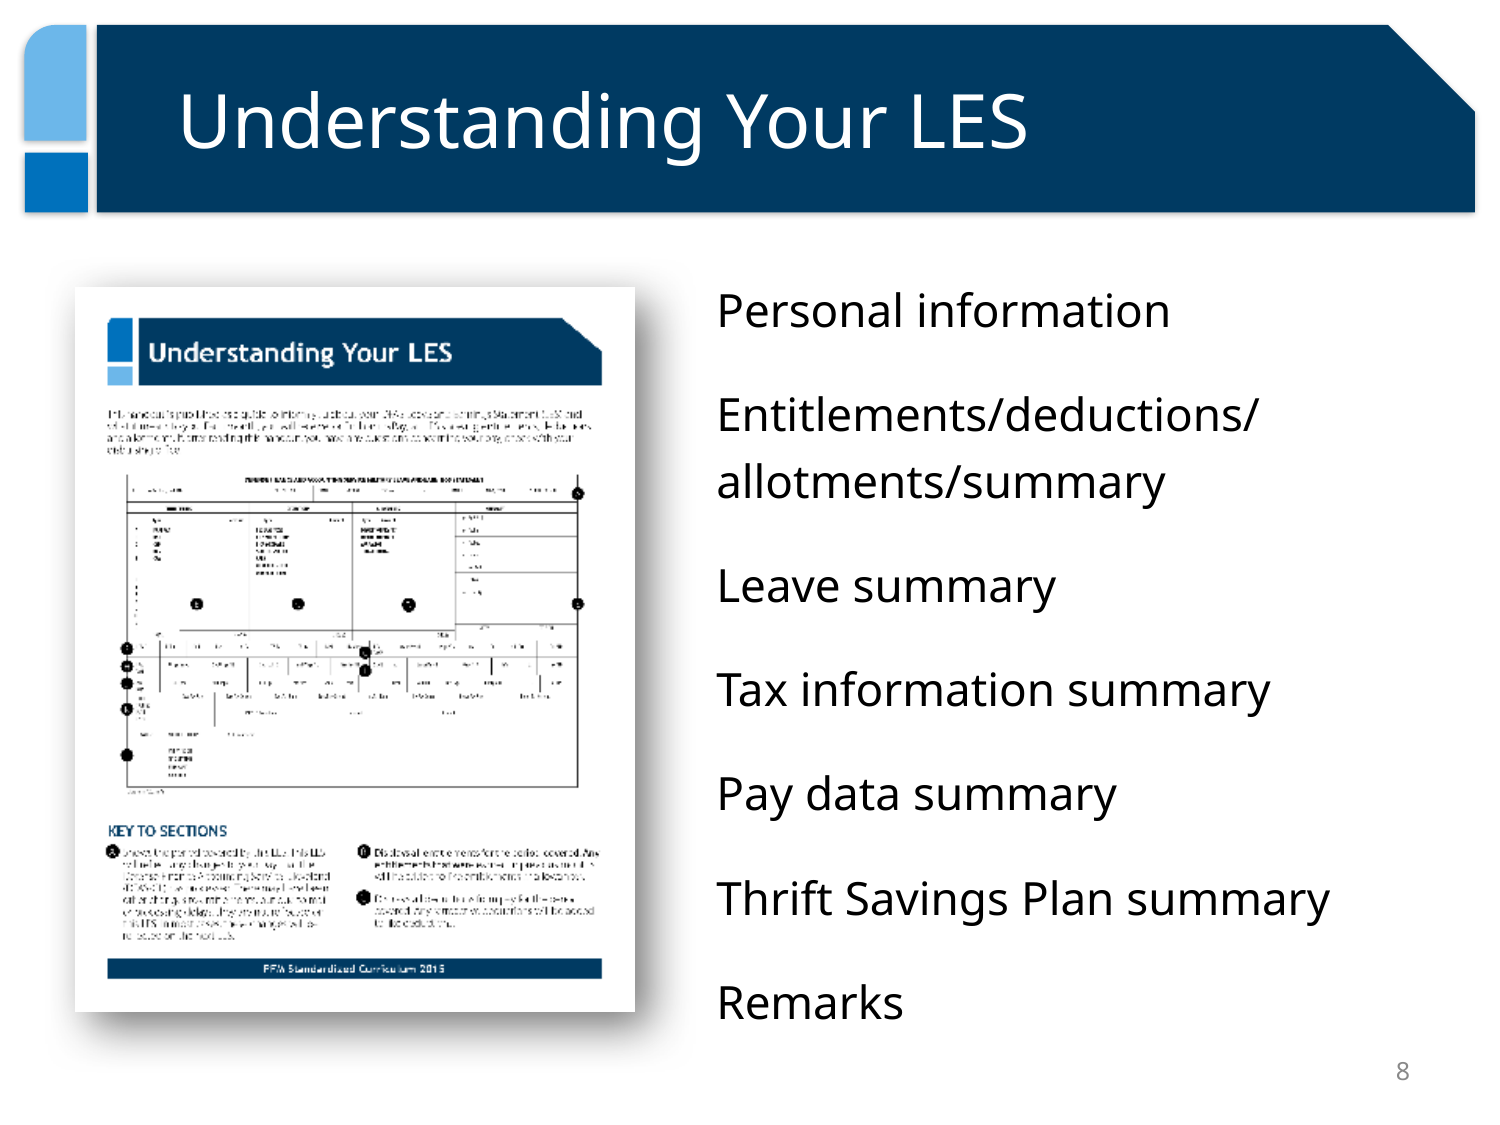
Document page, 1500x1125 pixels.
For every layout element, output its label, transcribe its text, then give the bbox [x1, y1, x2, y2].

slide_number 8 [1074, 1042, 1425, 1103]
list Personal information Entitlements/deductions/ allotments/summary Leave summary Tax information summary Pay data summary Thrift Savings Plan summary Remarks [701, 262, 1439, 1030]
title Understanding Your LES [162, 24, 1388, 213]
picture [74, 287, 635, 1012]
